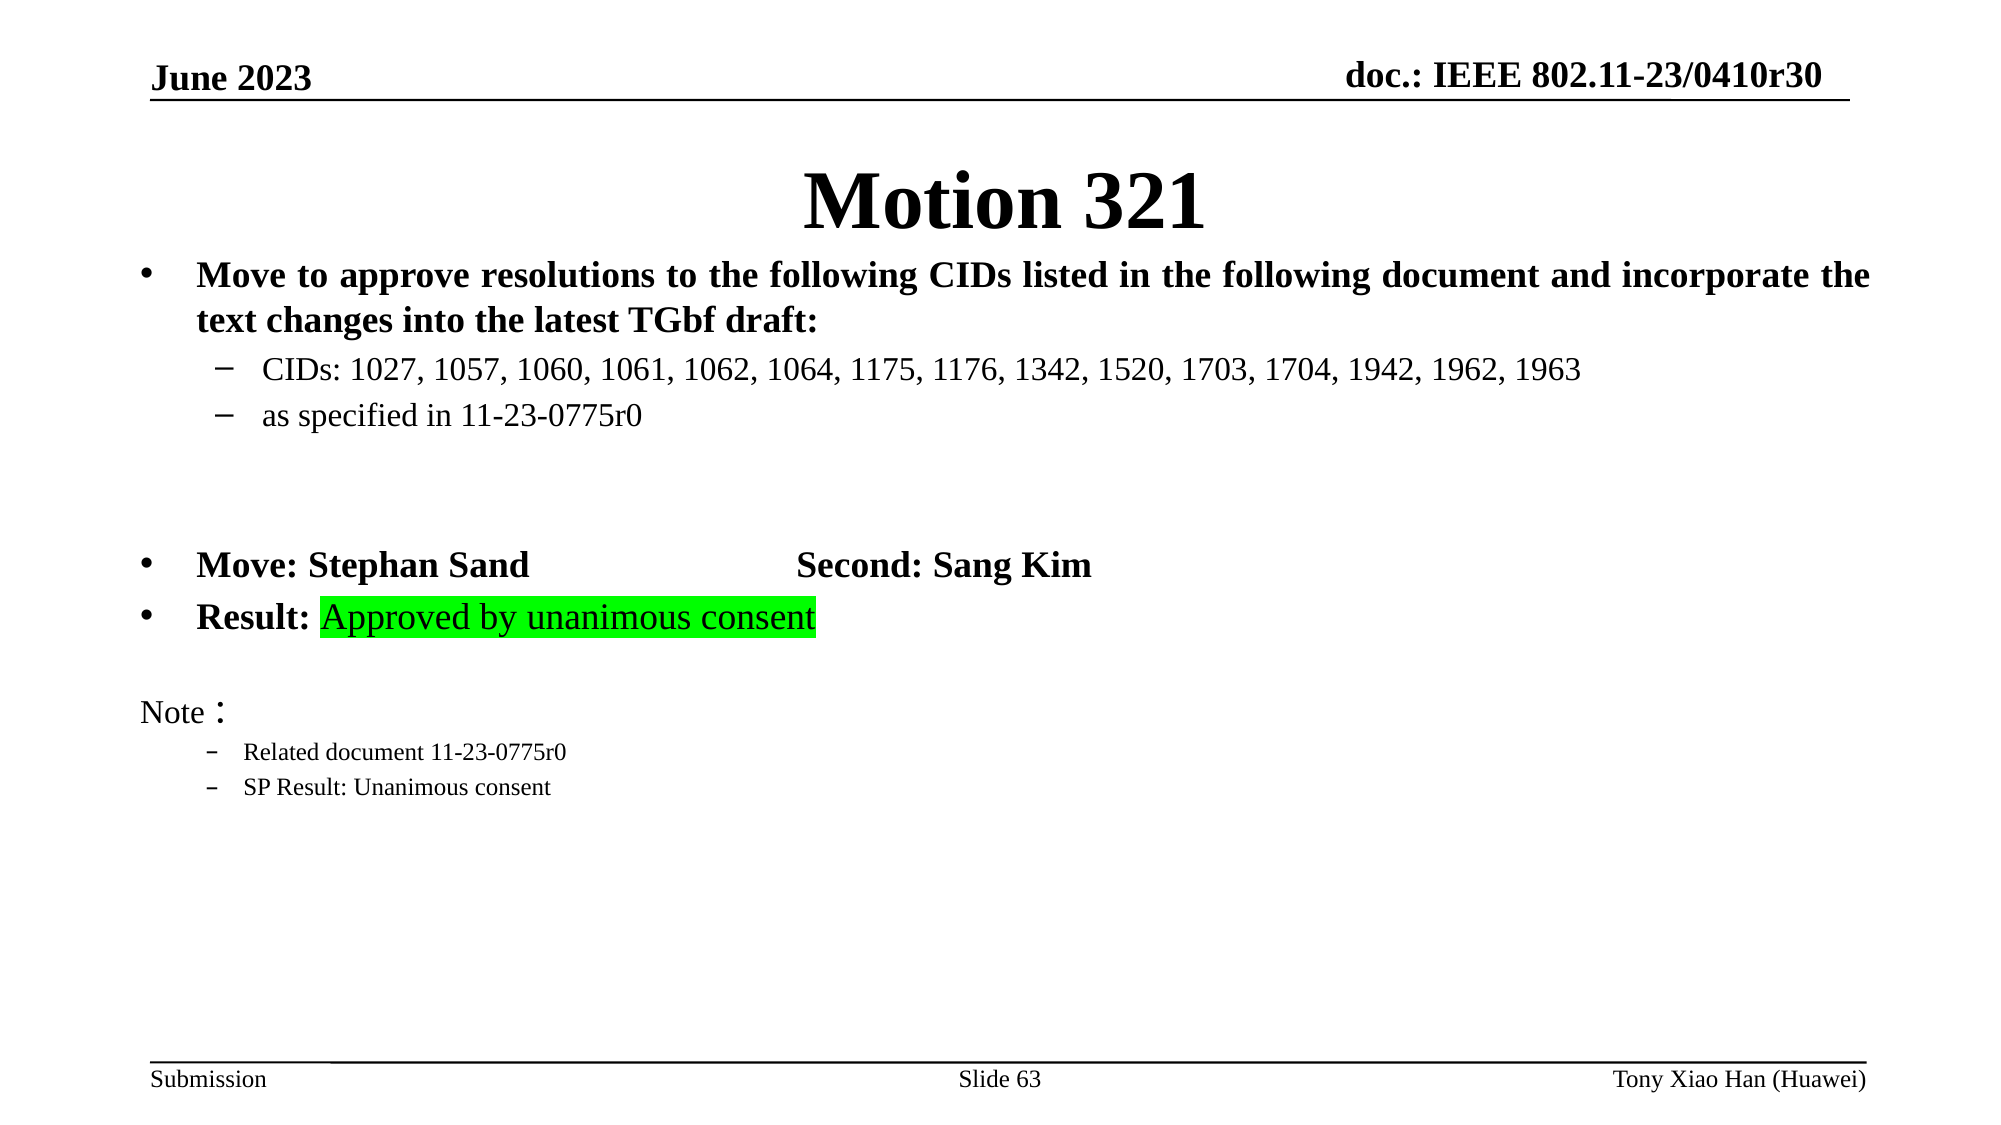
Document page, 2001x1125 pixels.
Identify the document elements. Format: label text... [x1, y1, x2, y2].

text_box Motion 321 [368, 137, 1644, 212]
text_box Move to approve resolutions to the following CIDs listed in the following document and incorporate the text changes into the latest TGbf draft: CIDs: 1027, 1057, 1060, 1061, 1062, 1064, 1175, 1176, 1342, 1520, 1703, 1704, 1942, 1962, 1963 as specified in 11-23-0775r0 Move: Stephan Sand Second: Sang Kim Result: Approved by unanimous consent Note： Related document 11-23-0775r0 SP Result: Unanimous consent [125, 212, 1888, 900]
